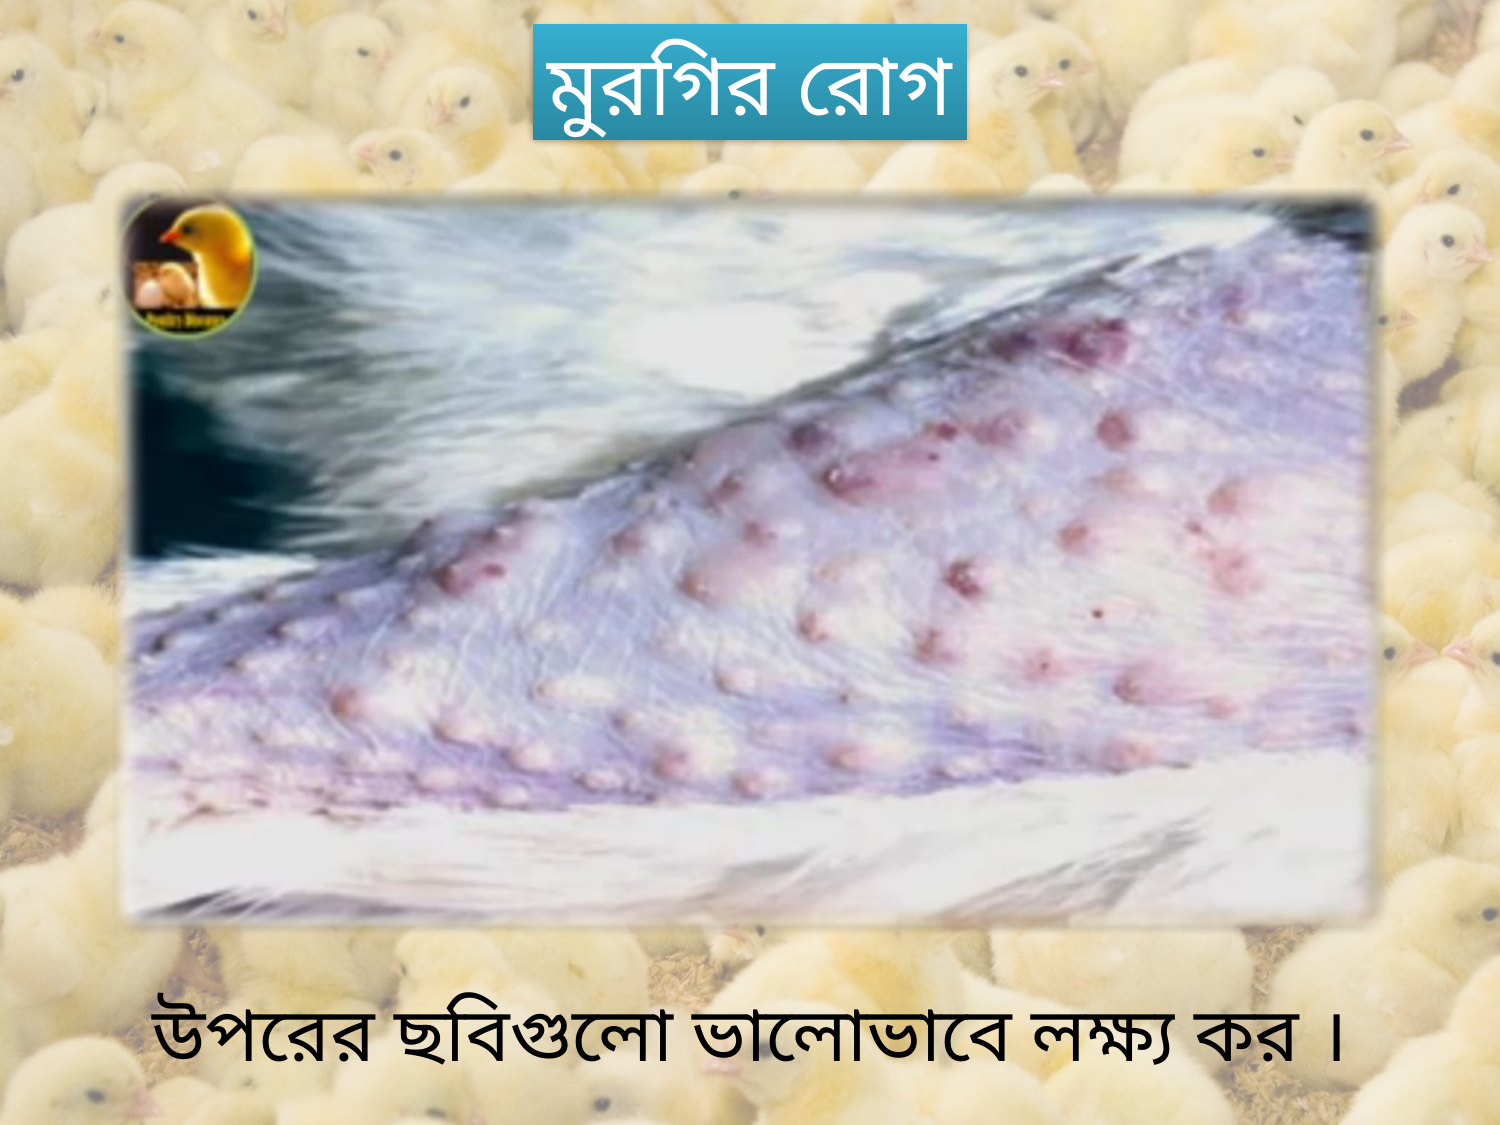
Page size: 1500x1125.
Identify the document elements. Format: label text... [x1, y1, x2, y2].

text_box মুরগির রোগ [533, 24, 967, 140]
text_box উপরের ছবিগুলো ভালোভাবে লক্ষ্য কর । [137, 978, 1363, 1084]
picture [112, 187, 1388, 935]
